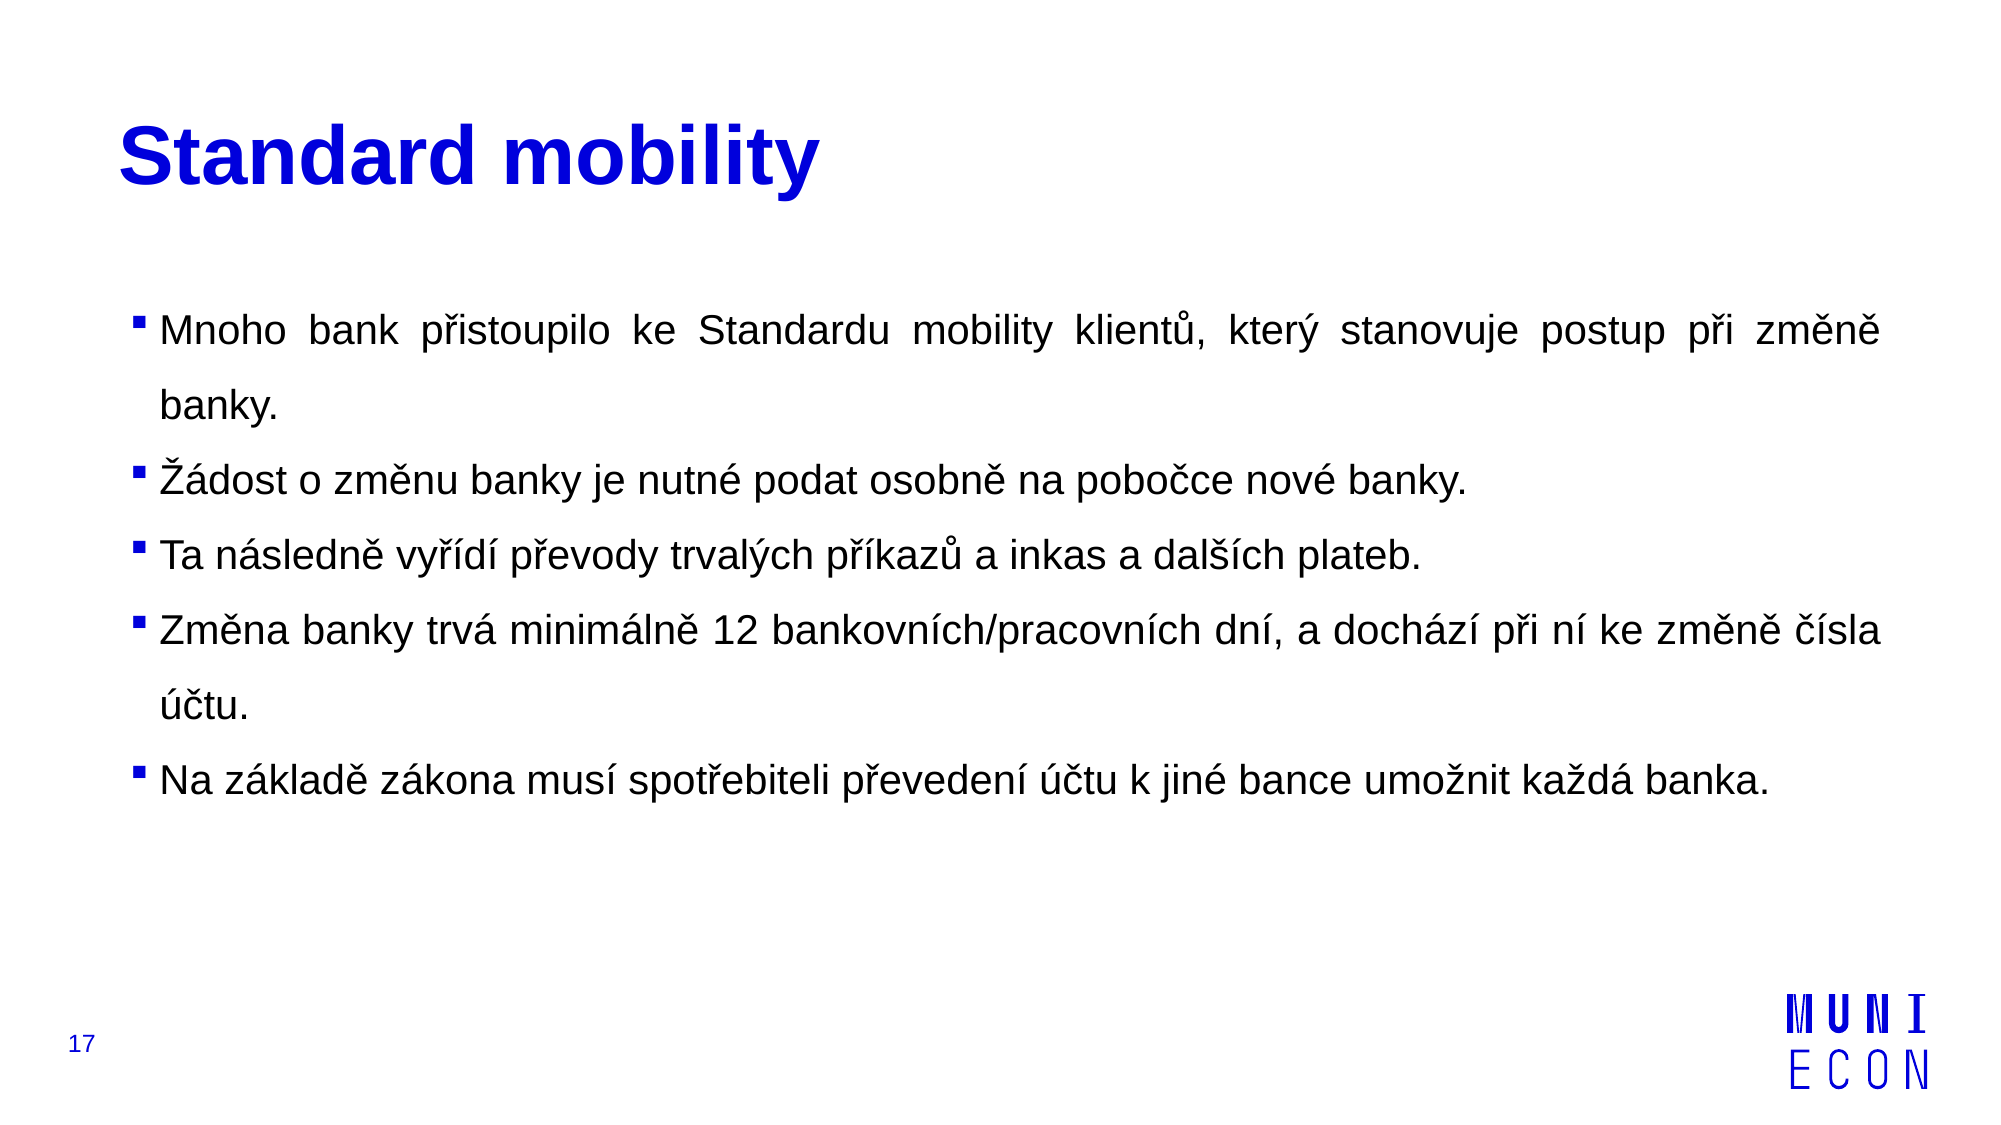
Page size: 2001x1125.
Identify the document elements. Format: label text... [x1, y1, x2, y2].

list Mnoho bank přistoupilo ke Standardu mobility klientů, který stanovuje postup při změně banky. Žádost o změnu banky je nutné podat osobně na pobočce nové banky. Ta následně vyřídí převody trvalých příkazů a inkas a dalších plateb. Změna banky trvá minimálně 12 bankovních/pracovních dní, a dochází při ní ke změně čísla účtu. Na základě zákona musí spotřebiteli převedení účtu k jiné bance umožnit každá banka. [118, 277, 1883, 957]
slide_number 17 [67, 1021, 110, 1063]
title Standard mobility [118, 118, 1883, 193]
